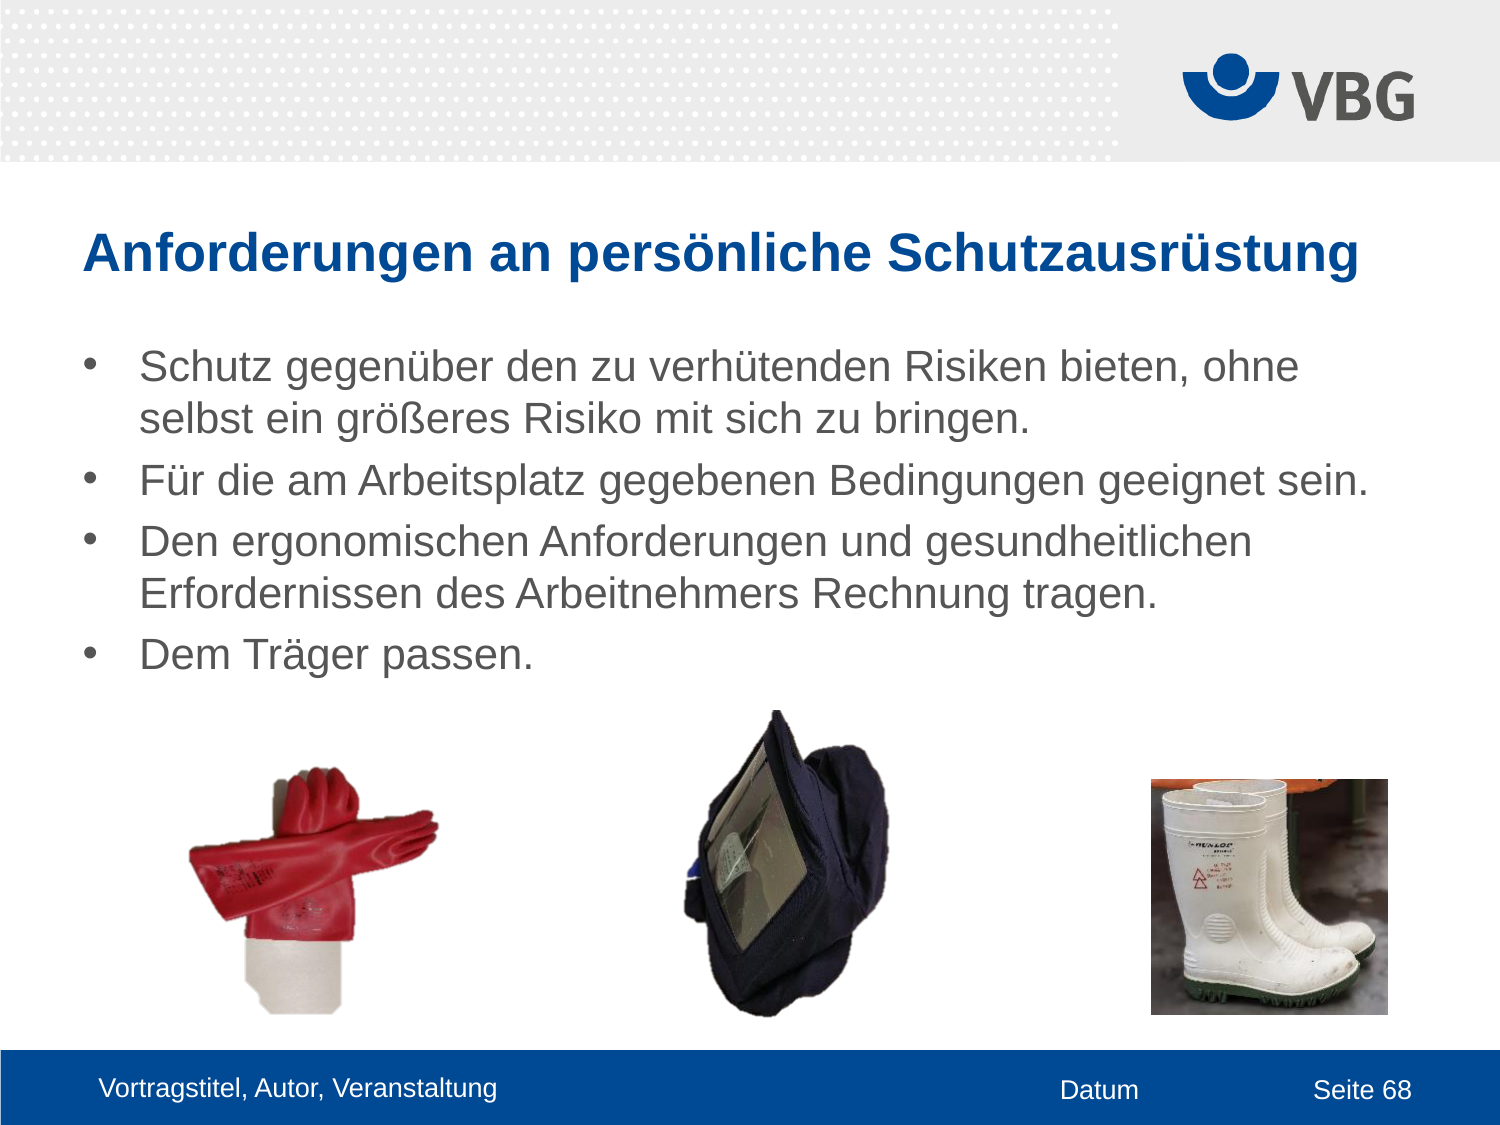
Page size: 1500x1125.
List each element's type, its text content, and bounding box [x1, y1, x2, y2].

picture [166, 713, 470, 1014]
picture [0, 1050, 1500, 1125]
list Schutz gegenüber den zu verhütenden Risiken bieten, ohne selbst ein größeres Risiko mit sich zu bringen. Für die am Arbeitsplatz gegebenen Bedingungen geeignet sein. Den ergonomischen Anforderungen und gesundheitlichen Erfordernissen des Arbeitnehmers Rechnung tragen. Dem Träger passen. [82, 337, 1427, 688]
title Anforderungen an persönliche Schutzausrüstung [82, 216, 1427, 306]
picture [1151, 779, 1388, 1016]
picture [615, 710, 963, 1033]
picture [0, 0, 1500, 162]
